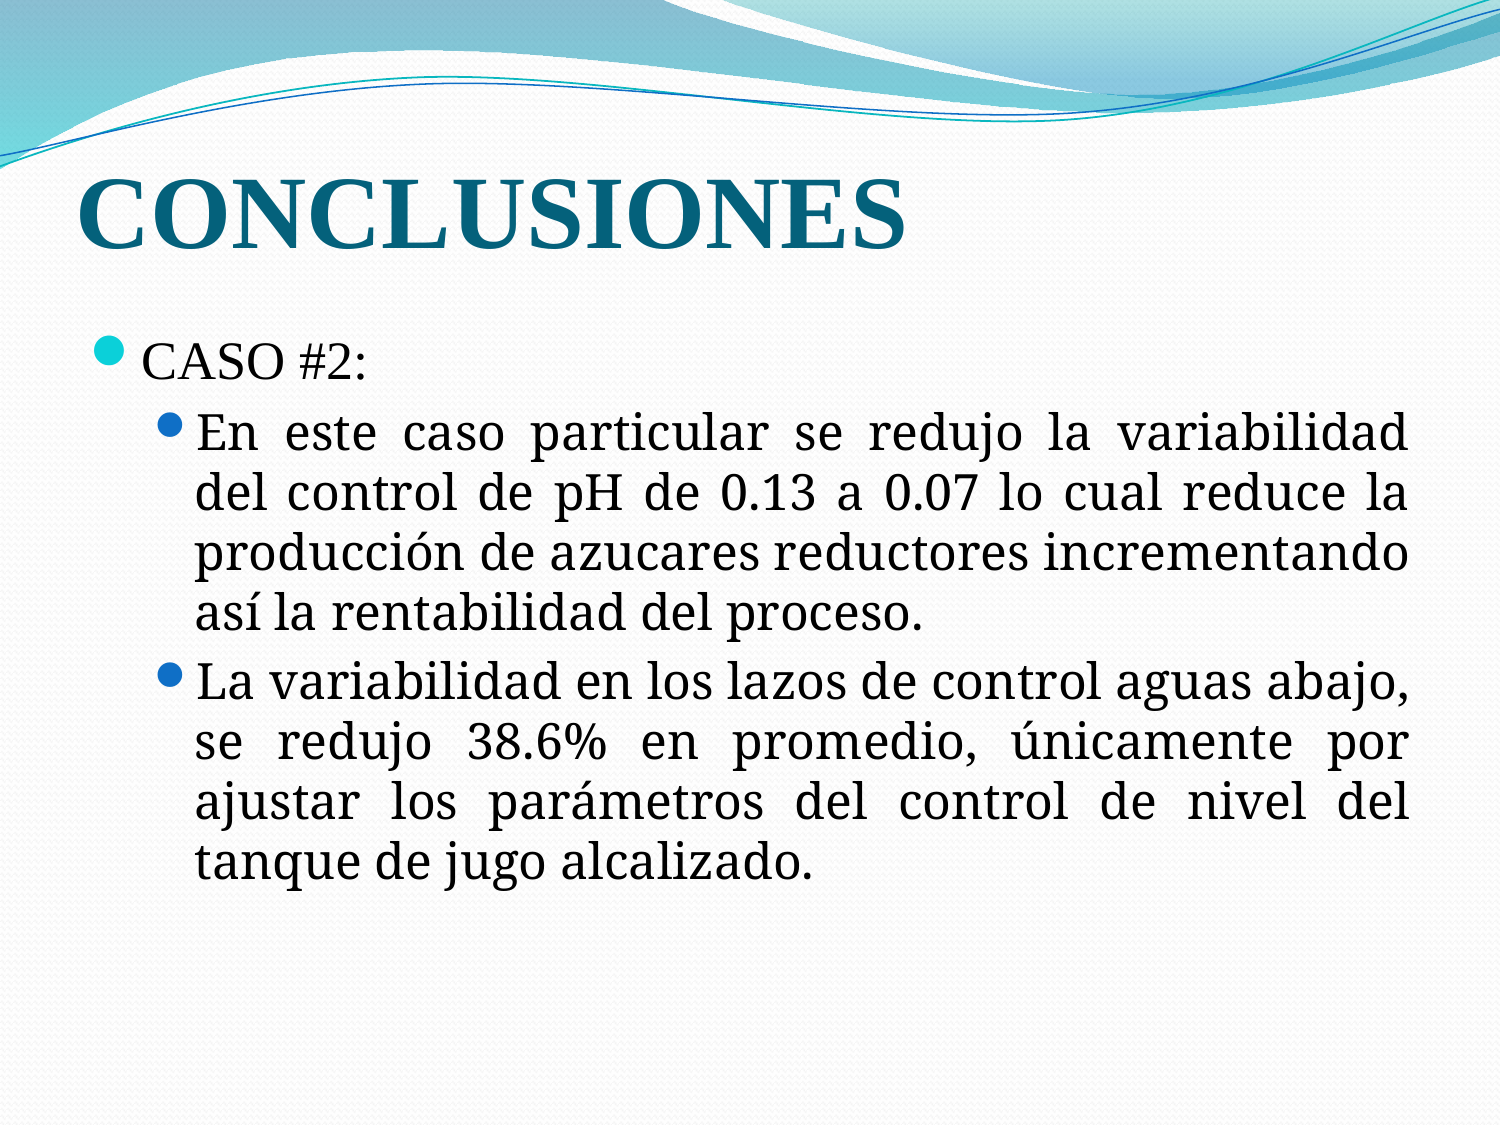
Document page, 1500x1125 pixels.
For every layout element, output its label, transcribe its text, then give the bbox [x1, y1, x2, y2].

list CASO #2: En este caso particular se redujo la variabilidad del control de pH de 0.13 a 0.07 lo cual reduce la producción de azucares reductores incrementando así la rentabilidad del proceso. La variabilidad en los lazos de control aguas abajo, se redujo 38.6% en promedio, únicamente por ajustar los parámetros del control de nivel del tanque de jugo alcalizado. [75, 317, 1425, 1038]
title CONCLUSIONES [75, 115, 1425, 270]
